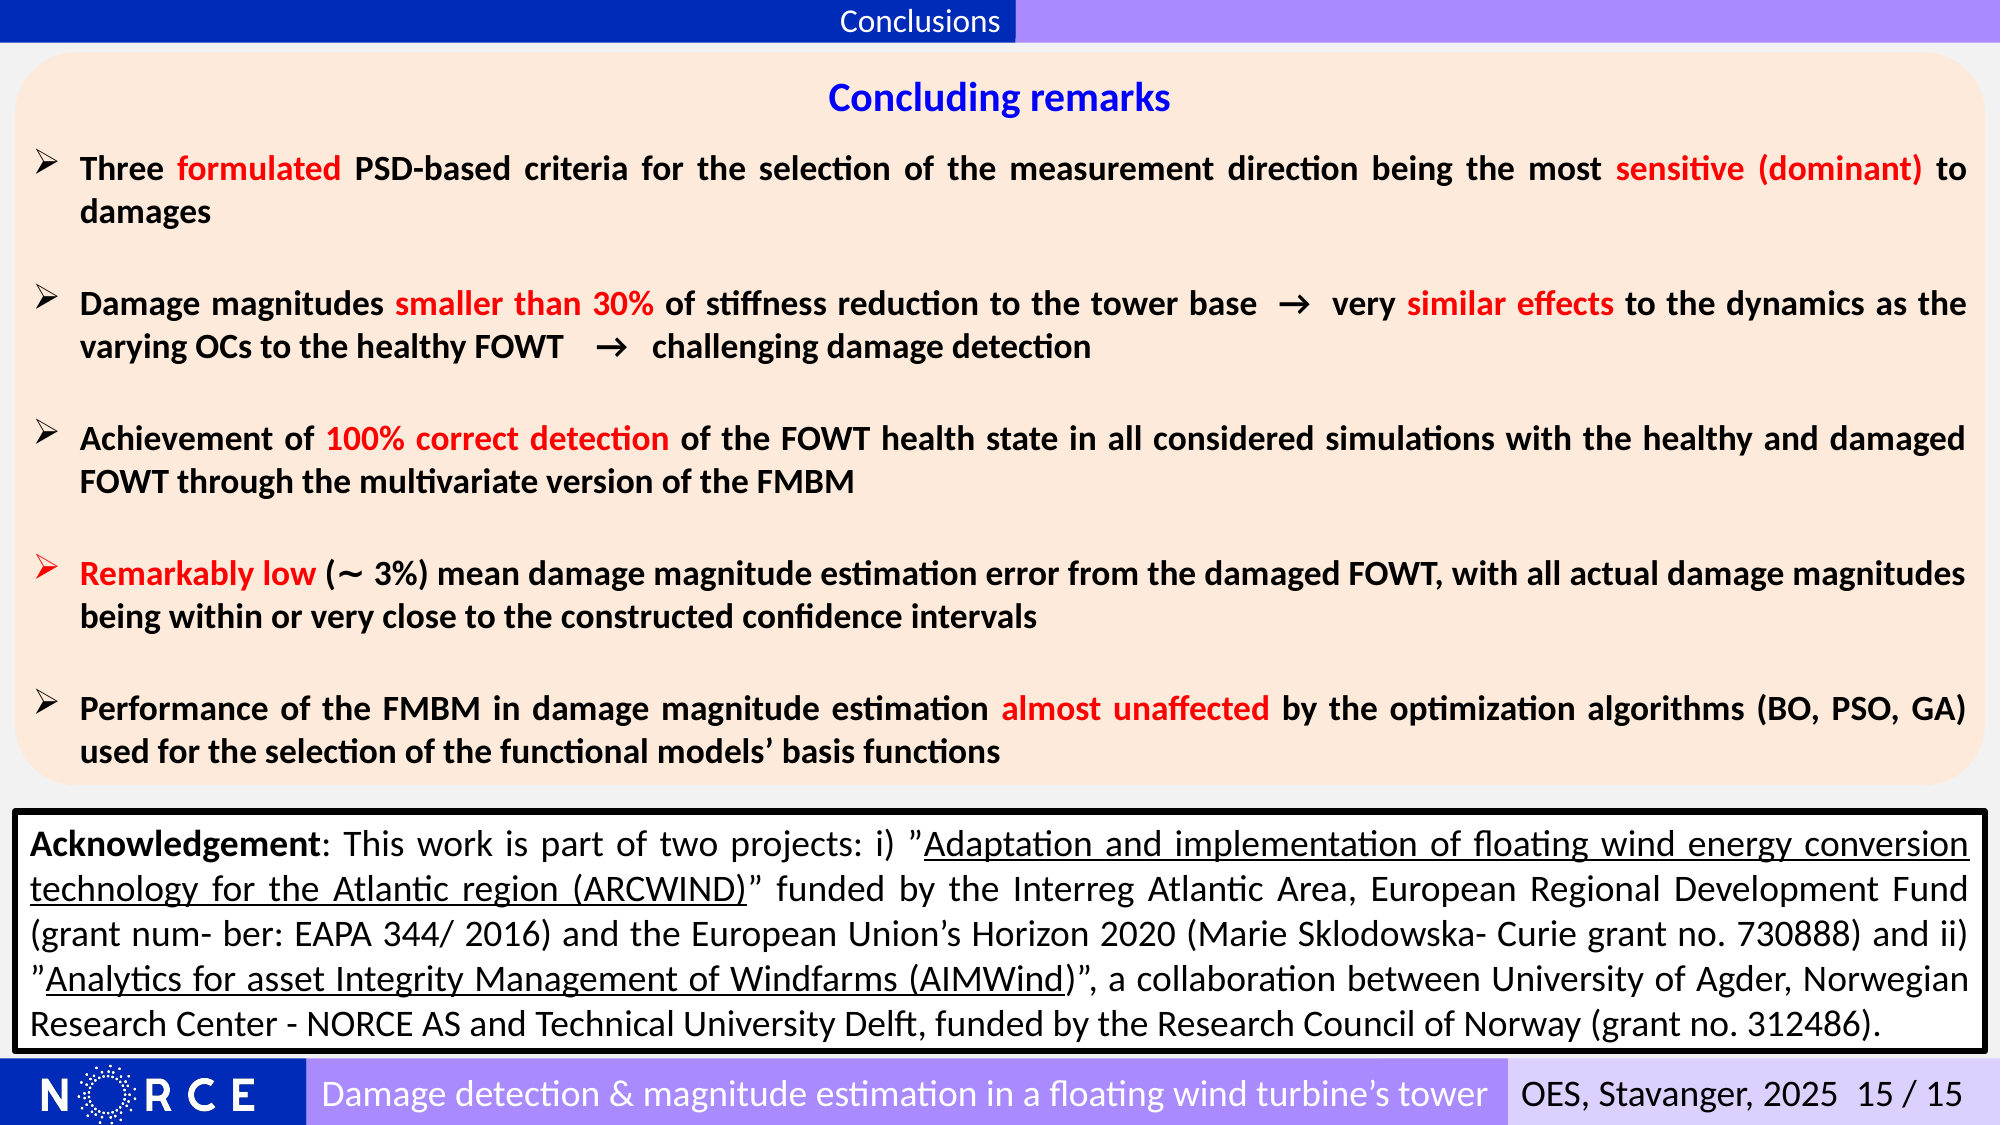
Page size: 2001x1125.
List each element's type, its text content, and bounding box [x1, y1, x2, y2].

text_box Concluding remarks Three formulated PSD-based criteria for the selection of the measurement direction being the most sensitive (dominant) to damages Damage magnitudes smaller than 30% of stiffness reduction to the tower base → very similar effects to the dynamics as the varying OCs to the healthy FOWT → challenging damage detection Achievement of 100% correct detection of the FOWT health state in all considered simulations with the healthy and damaged FOWT through the multivariate version of the FMBM Remarkably low (∼ 3%) mean damage magnitude estimation error from the damaged FOWT, with all actual damage magnitudes being within or very close to the constructed confidence intervals Performance of the FMBM in damage magnitude estimation almost unaffected by the optimization algorithms (BO, PSO, GA) used for the selection of the functional models’ basis functions [15, 52, 1985, 786]
text_box Acknowledgement: This work is part of two projects: i) ”Adaptation and implementation of floating wind energy conversion technology for the Atlantic region (ARCWIND)” funded by the Interreg Atlantic Area, European Regional Development Fund (grant num- ber: EAPA 344/ 2016) and the European Union’s Horizon 2020 (Marie Sklodowska- Curie grant no. 730888) and ii) ”Analytics for asset Integrity Management of Windfarms (AIMWind)”, a collaboration between University of Agder, Norwegian Research Center - NORCE AS and Technical University Delft, funded by the Research Council of Norway (grant no. 312486). [15, 811, 1985, 1052]
picture [40, 1063, 256, 1125]
text_box Conclusions [0, 0, 1016, 39]
